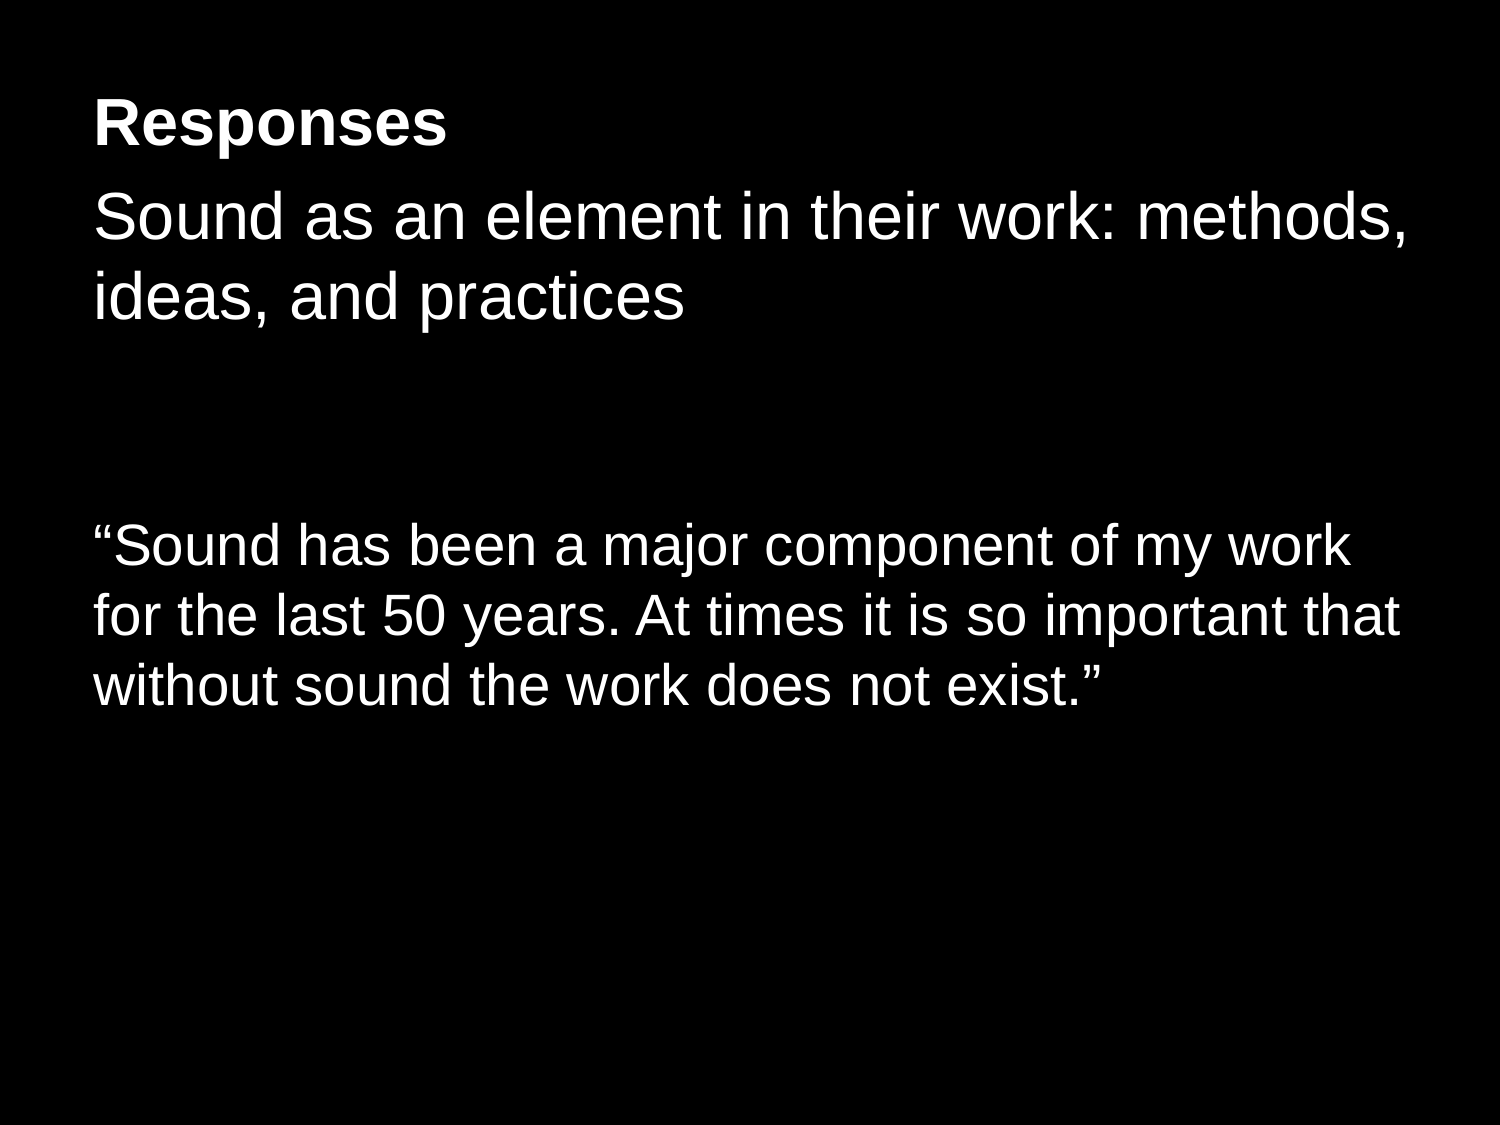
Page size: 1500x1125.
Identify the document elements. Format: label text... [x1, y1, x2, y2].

list Responses Sound as an element in their work: methods, ideas, and practices “Sound has been a major component of my work for the last 50 years. At times it is so important that without sound the work does not exist.” [78, 71, 1429, 1075]
